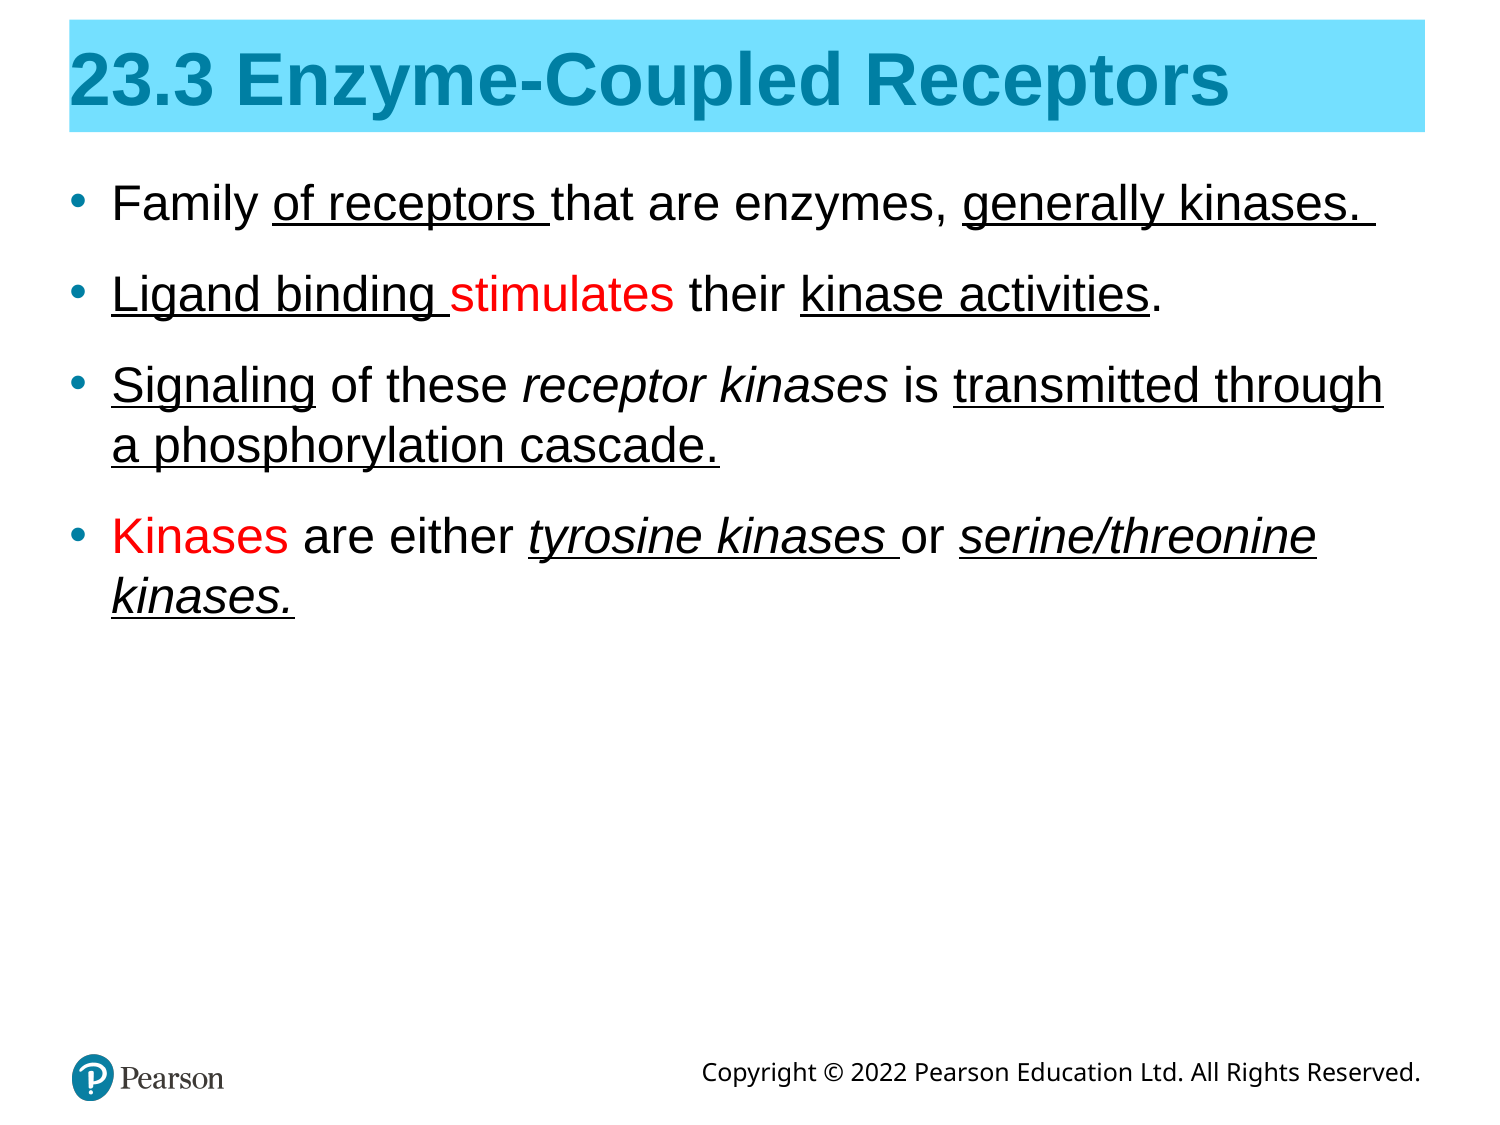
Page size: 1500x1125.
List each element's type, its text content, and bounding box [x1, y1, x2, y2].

picture [98, 1054, 224, 1101]
title 23.3 Enzyme-Coupled Receptors [69, 19, 1425, 133]
list Family of receptors that are enzymes, generally kinases. Ligand binding stimulates their kinase activities. Signaling of these receptor kinases is transmitted through a phosphorylation cascade. Kinases are either tyrosine kinases or serine/threonine kinases. [69, 170, 1425, 656]
picture [80, 1063, 106, 1088]
picture [72, 1087, 83, 1101]
picture [72, 1054, 88, 1070]
